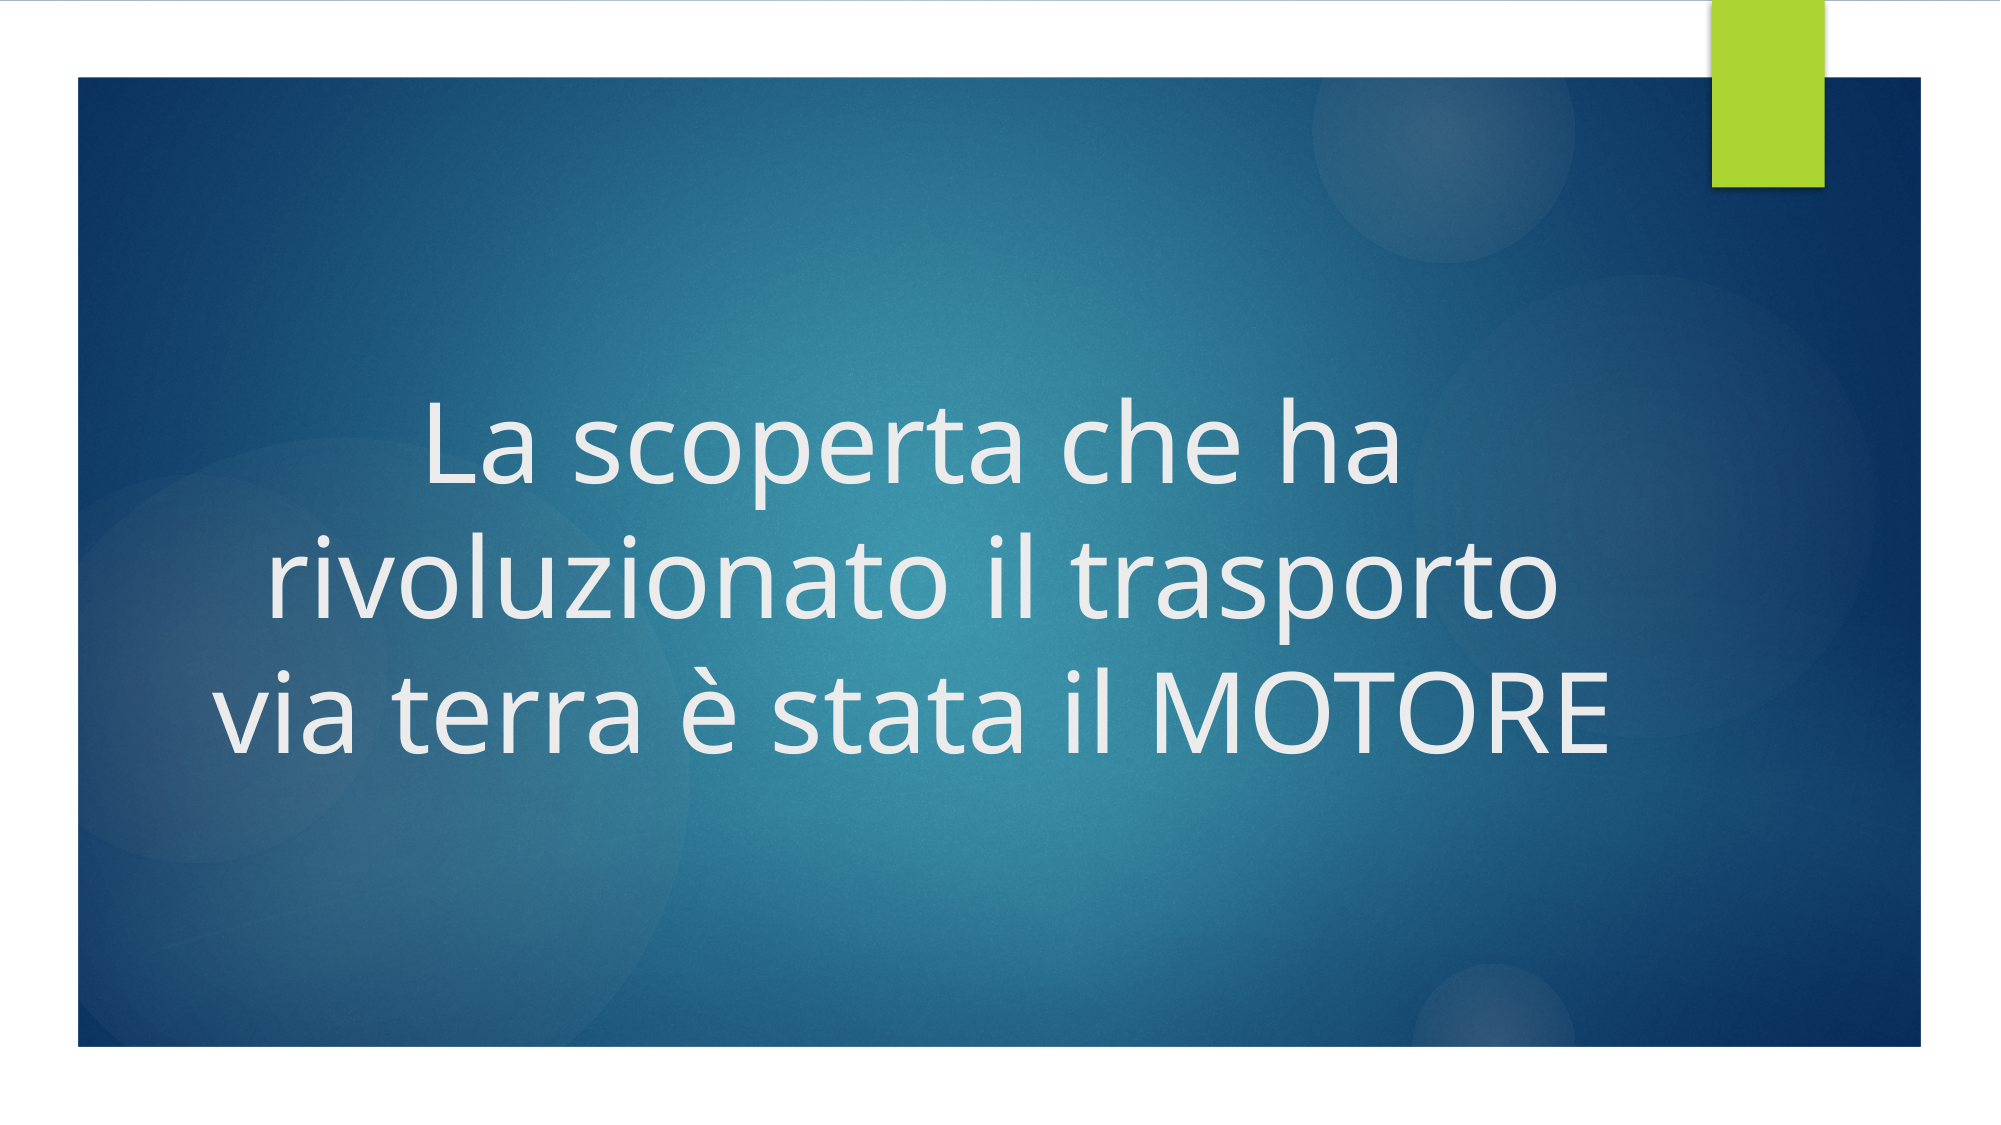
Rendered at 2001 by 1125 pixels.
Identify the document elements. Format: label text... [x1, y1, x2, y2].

title La scoperta che ha rivoluzionato il trasporto via terra è stata il MOTORE [189, 344, 1638, 784]
